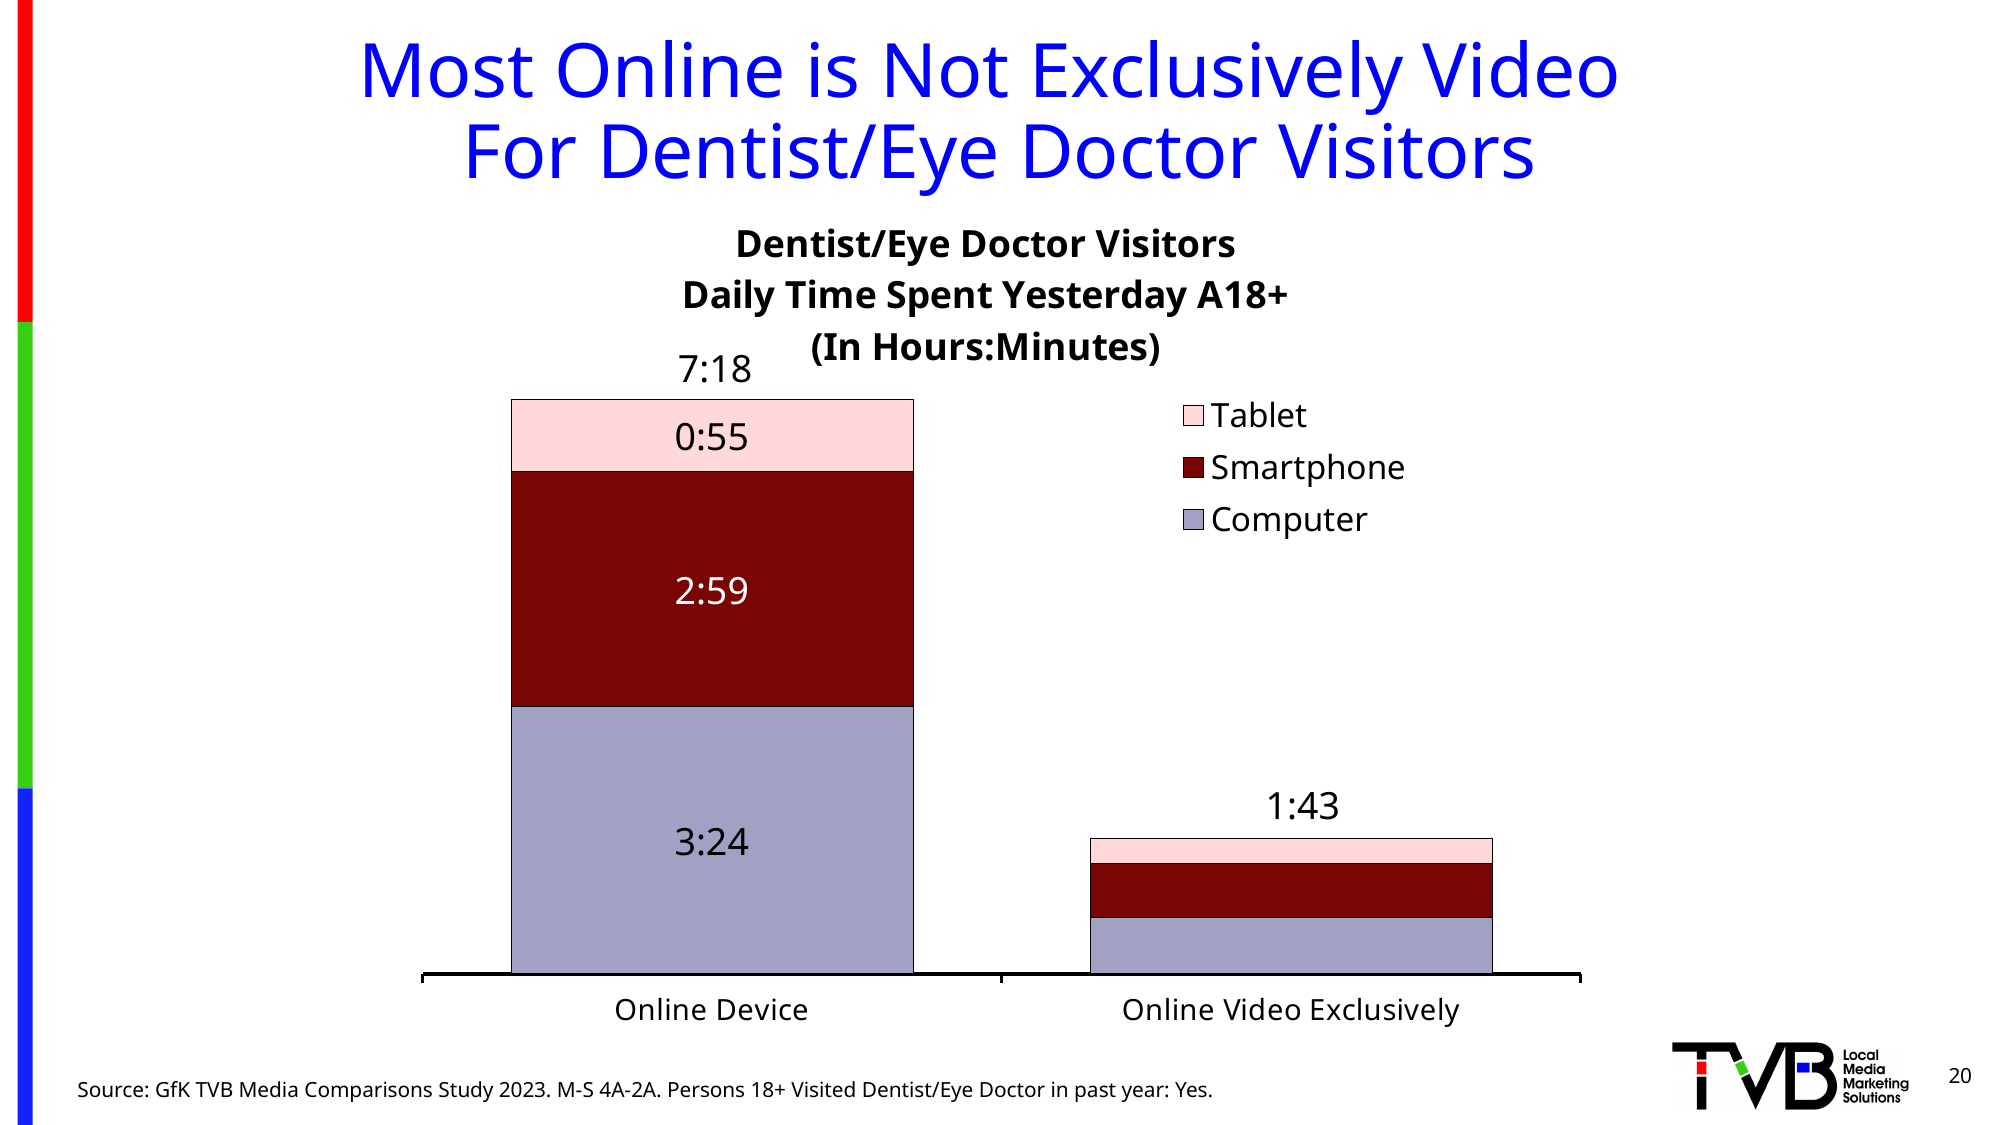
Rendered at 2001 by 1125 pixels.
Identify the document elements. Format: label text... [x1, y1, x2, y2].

picture [1672, 1042, 1909, 1110]
chart [287, 124, 1606, 1063]
slide_number 20 [1824, 1046, 1988, 1107]
text_box Most Online is Not Exclusively Video For Dentist/Eye Doctor Visitors [37, 24, 1963, 202]
list Source: GfK TVB Media Comparisons Study 2023. M-S 4A-2A. Persons 18+ Visited Dentist/Eye Doctor in past year: Yes. [62, 1071, 1663, 1110]
